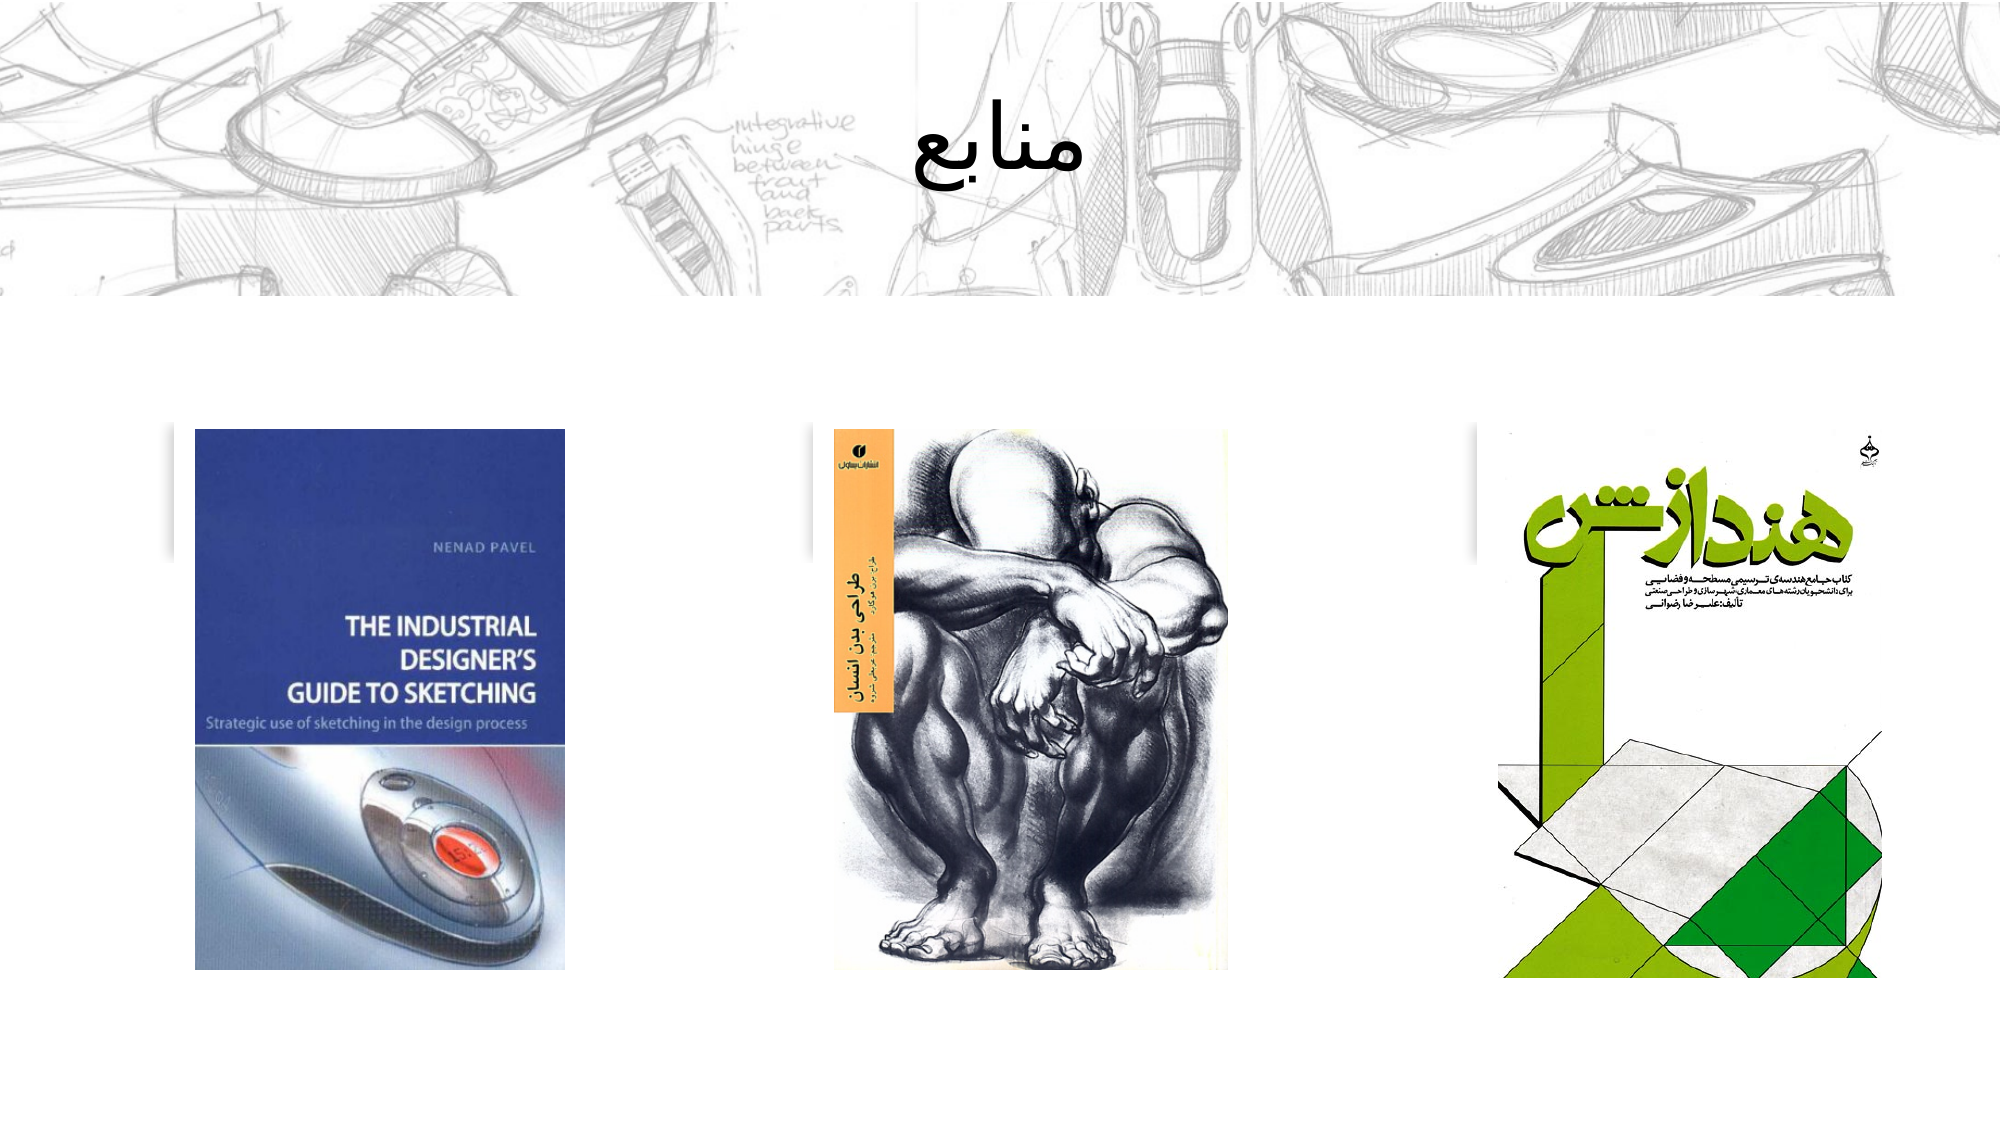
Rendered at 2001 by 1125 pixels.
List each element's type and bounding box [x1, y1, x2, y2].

picture [1497, 428, 1883, 979]
picture [0, 2, 2000, 296]
picture [194, 428, 566, 971]
picture [834, 428, 1229, 971]
